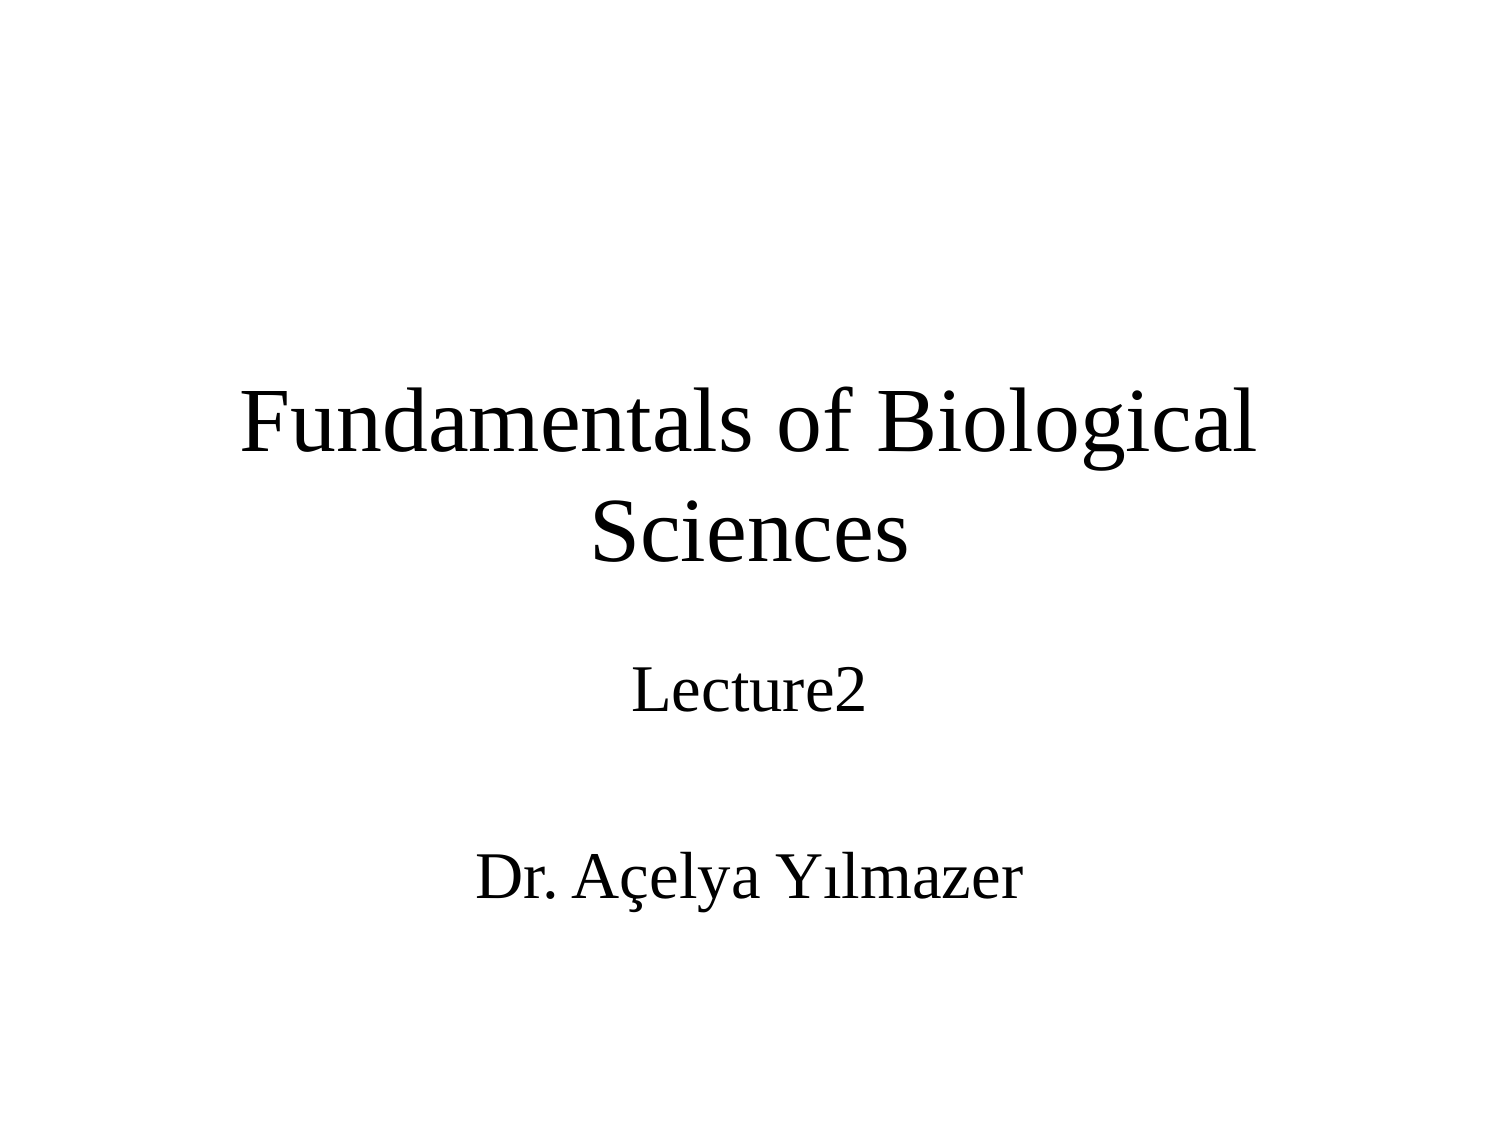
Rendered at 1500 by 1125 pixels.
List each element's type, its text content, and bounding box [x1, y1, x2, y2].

subtitle Lecture2 Dr. Açelya Yılmazer [224, 637, 1276, 926]
title Fundamentals of Biological Sciences [112, 349, 1388, 591]
